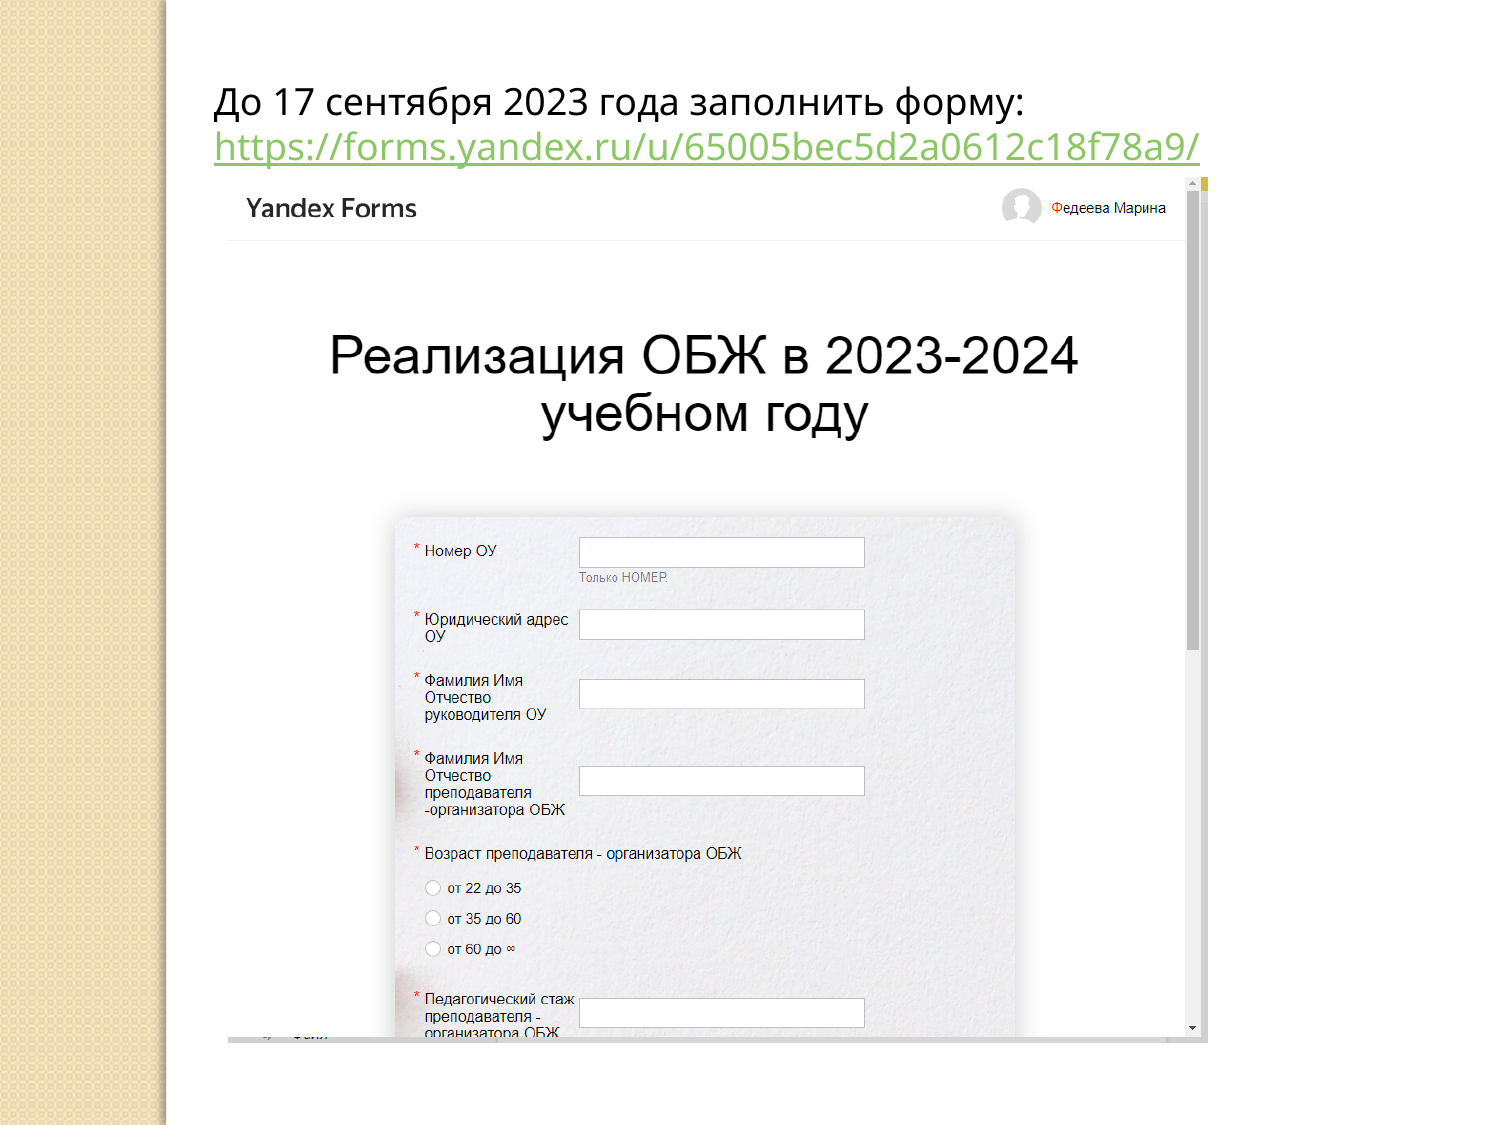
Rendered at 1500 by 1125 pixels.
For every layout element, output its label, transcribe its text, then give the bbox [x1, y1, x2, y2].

text_box До 17 сентября 2023 года заполнить форму: https://forms.yandex.ru/u/65005bec5d2a0612c18f78a9/ [199, 70, 1395, 227]
picture [228, 176, 1208, 1044]
